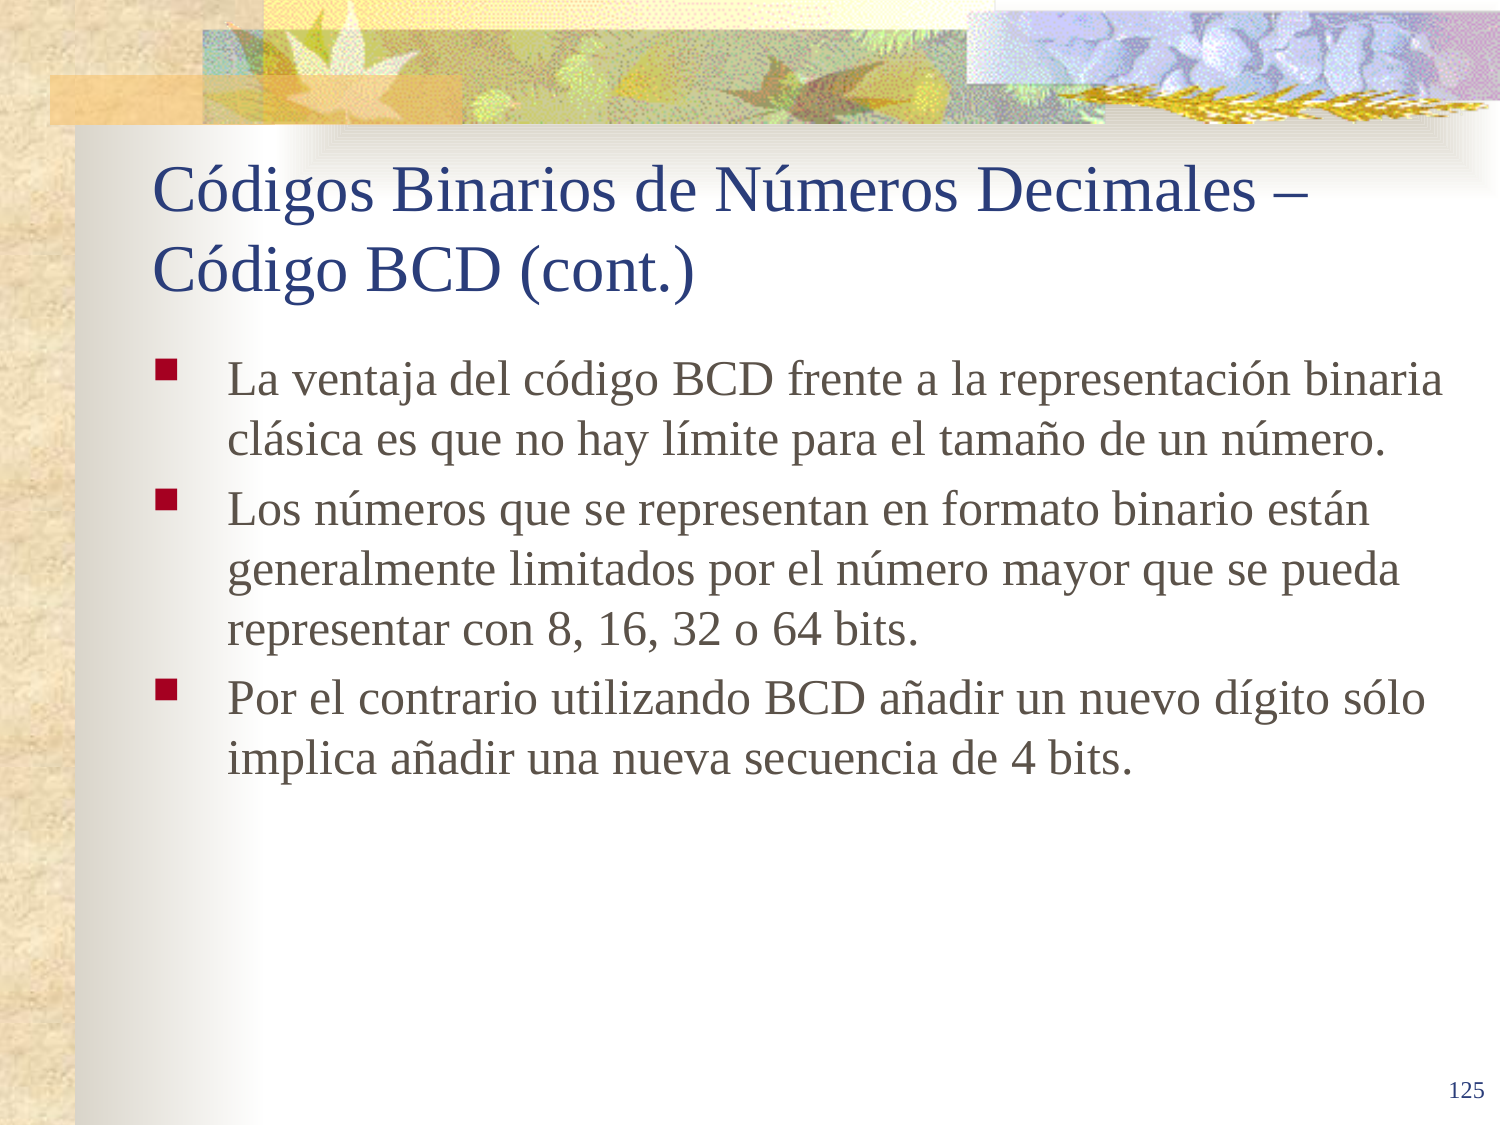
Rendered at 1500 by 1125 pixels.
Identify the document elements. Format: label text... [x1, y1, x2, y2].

picture [0, 0, 1500, 1125]
title Códigos Binarios de Números Decimales – Código BCD (cont.) [137, 87, 1500, 313]
slide_number 125 [1349, 1051, 1500, 1125]
list La ventaja del código BCD frente a la representación binaria clásica es que no hay límite para el tamaño de un número. Los números que se representan en formato binario están generalmente limitados por el número mayor que se pueda representar con 8, 16, 32 o 64 bits. Por el contrario utilizando BCD añadir un nuevo dígito sólo implica añadir una nueva secuencia de 4 bits. [137, 337, 1500, 1013]
